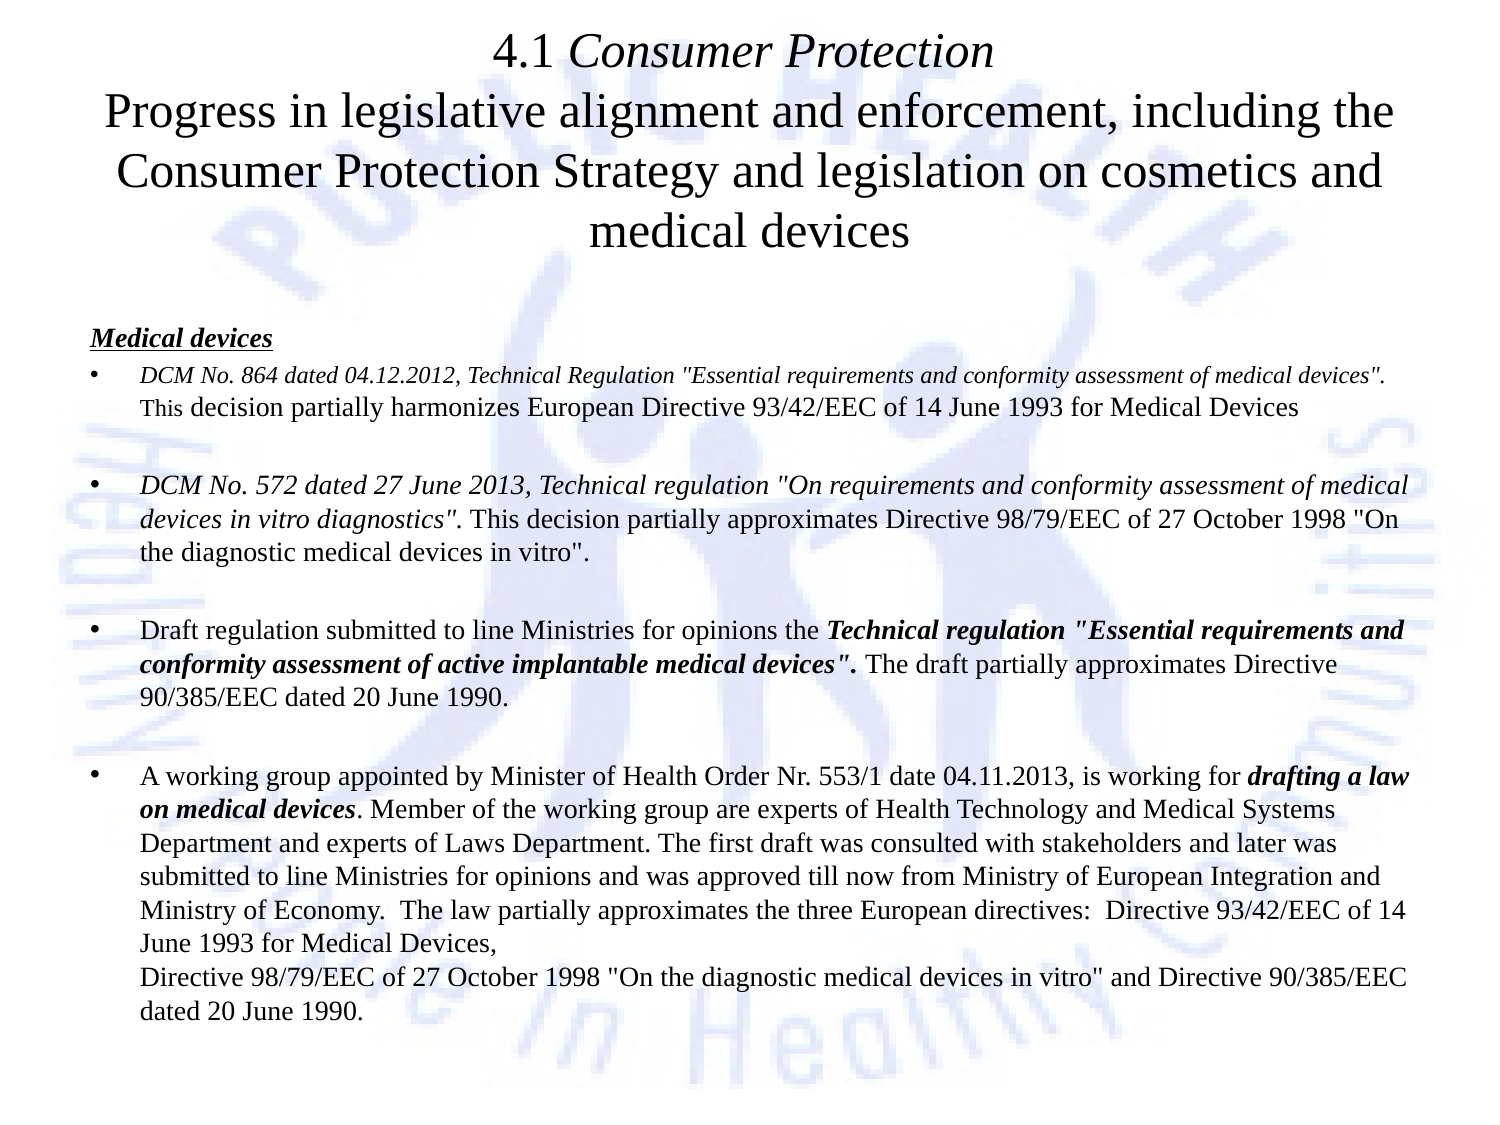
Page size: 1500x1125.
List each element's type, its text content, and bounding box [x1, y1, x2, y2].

title 4.1 Consumer Protection Progress in legislative alignment and enforcement, including the Consumer Protection Strategy and legislation on cosmetics and medical devices [75, 0, 1425, 275]
list Medical devices DCM No. 864 dated 04.12.2012, Technical Regulation "Essential requirements and conformity assessment of medical devices". This decision partially harmonizes European Directive 93/42/EEC of 14 June 1993 for Medical Devices DCM No. 572 dated 27 June 2013, Technical regulation "On requirements and conformity assessment of medical devices in vitro diagnostics". This decision partially approximates Directive 98/79/EEC of 27 October 1998 "On the diagnostic medical devices in vitro". Draft regulation submitted to line Ministries for opinions the Technical regulation "Essential requirements and conformity assessment of active implantable medical devices". The draft partially approximates Directive 90/385/EEC dated 20 June 1990. A working group appointed by Minister of Health Order Nr. 553/1 date 04.11.2013, is working for drafting a law on medical devices. Member of the working group are experts of Health Technology and Medical Systems Department and experts of Laws Department. The first draft was consulted with stakeholders and later was submitted to line Ministries for opinions and was approved till now from Ministry of European Integration and Ministry of Economy. The law partially approximates the three European directives: Directive 93/42/EEC of 14 June 1993 for Medical Devices, Directive 98/79/EEC of 27 October 1998 "On the diagnostic medical devices in vitro" and Directive 90/385/EEC dated 20 June 1990. [75, 312, 1425, 1075]
